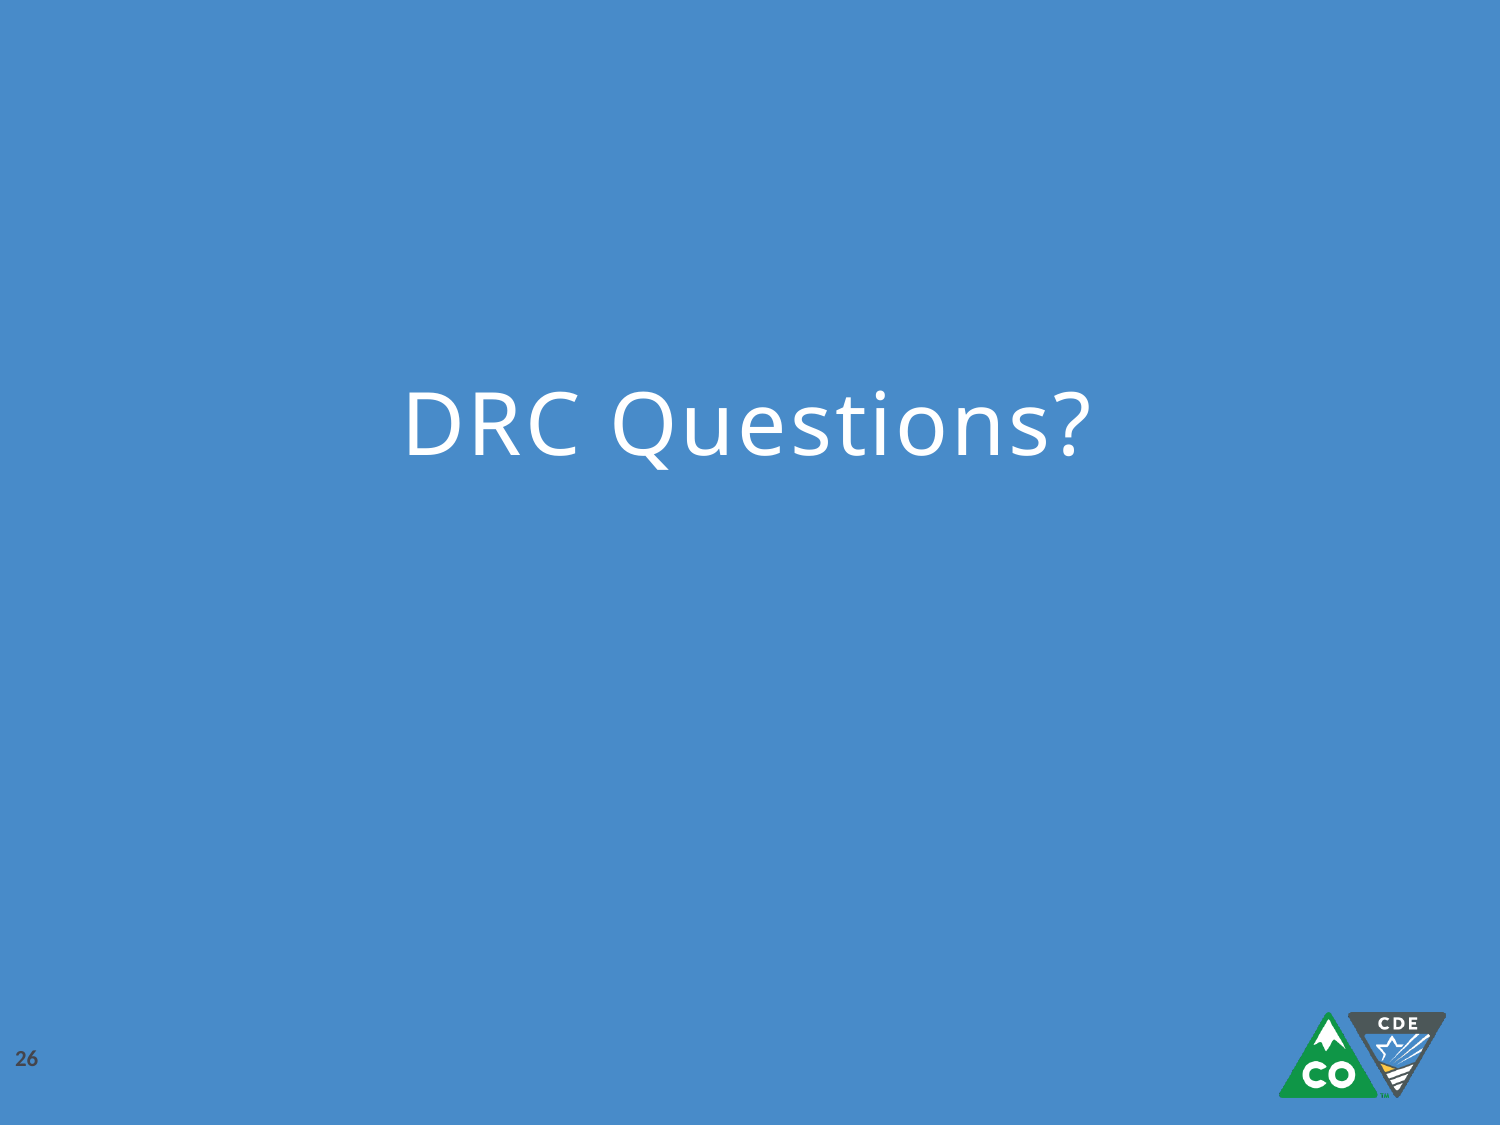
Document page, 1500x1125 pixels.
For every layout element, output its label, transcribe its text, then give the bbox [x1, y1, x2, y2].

title DRC Questions? [62, 285, 1431, 556]
footer 26 [0, 1027, 475, 1088]
